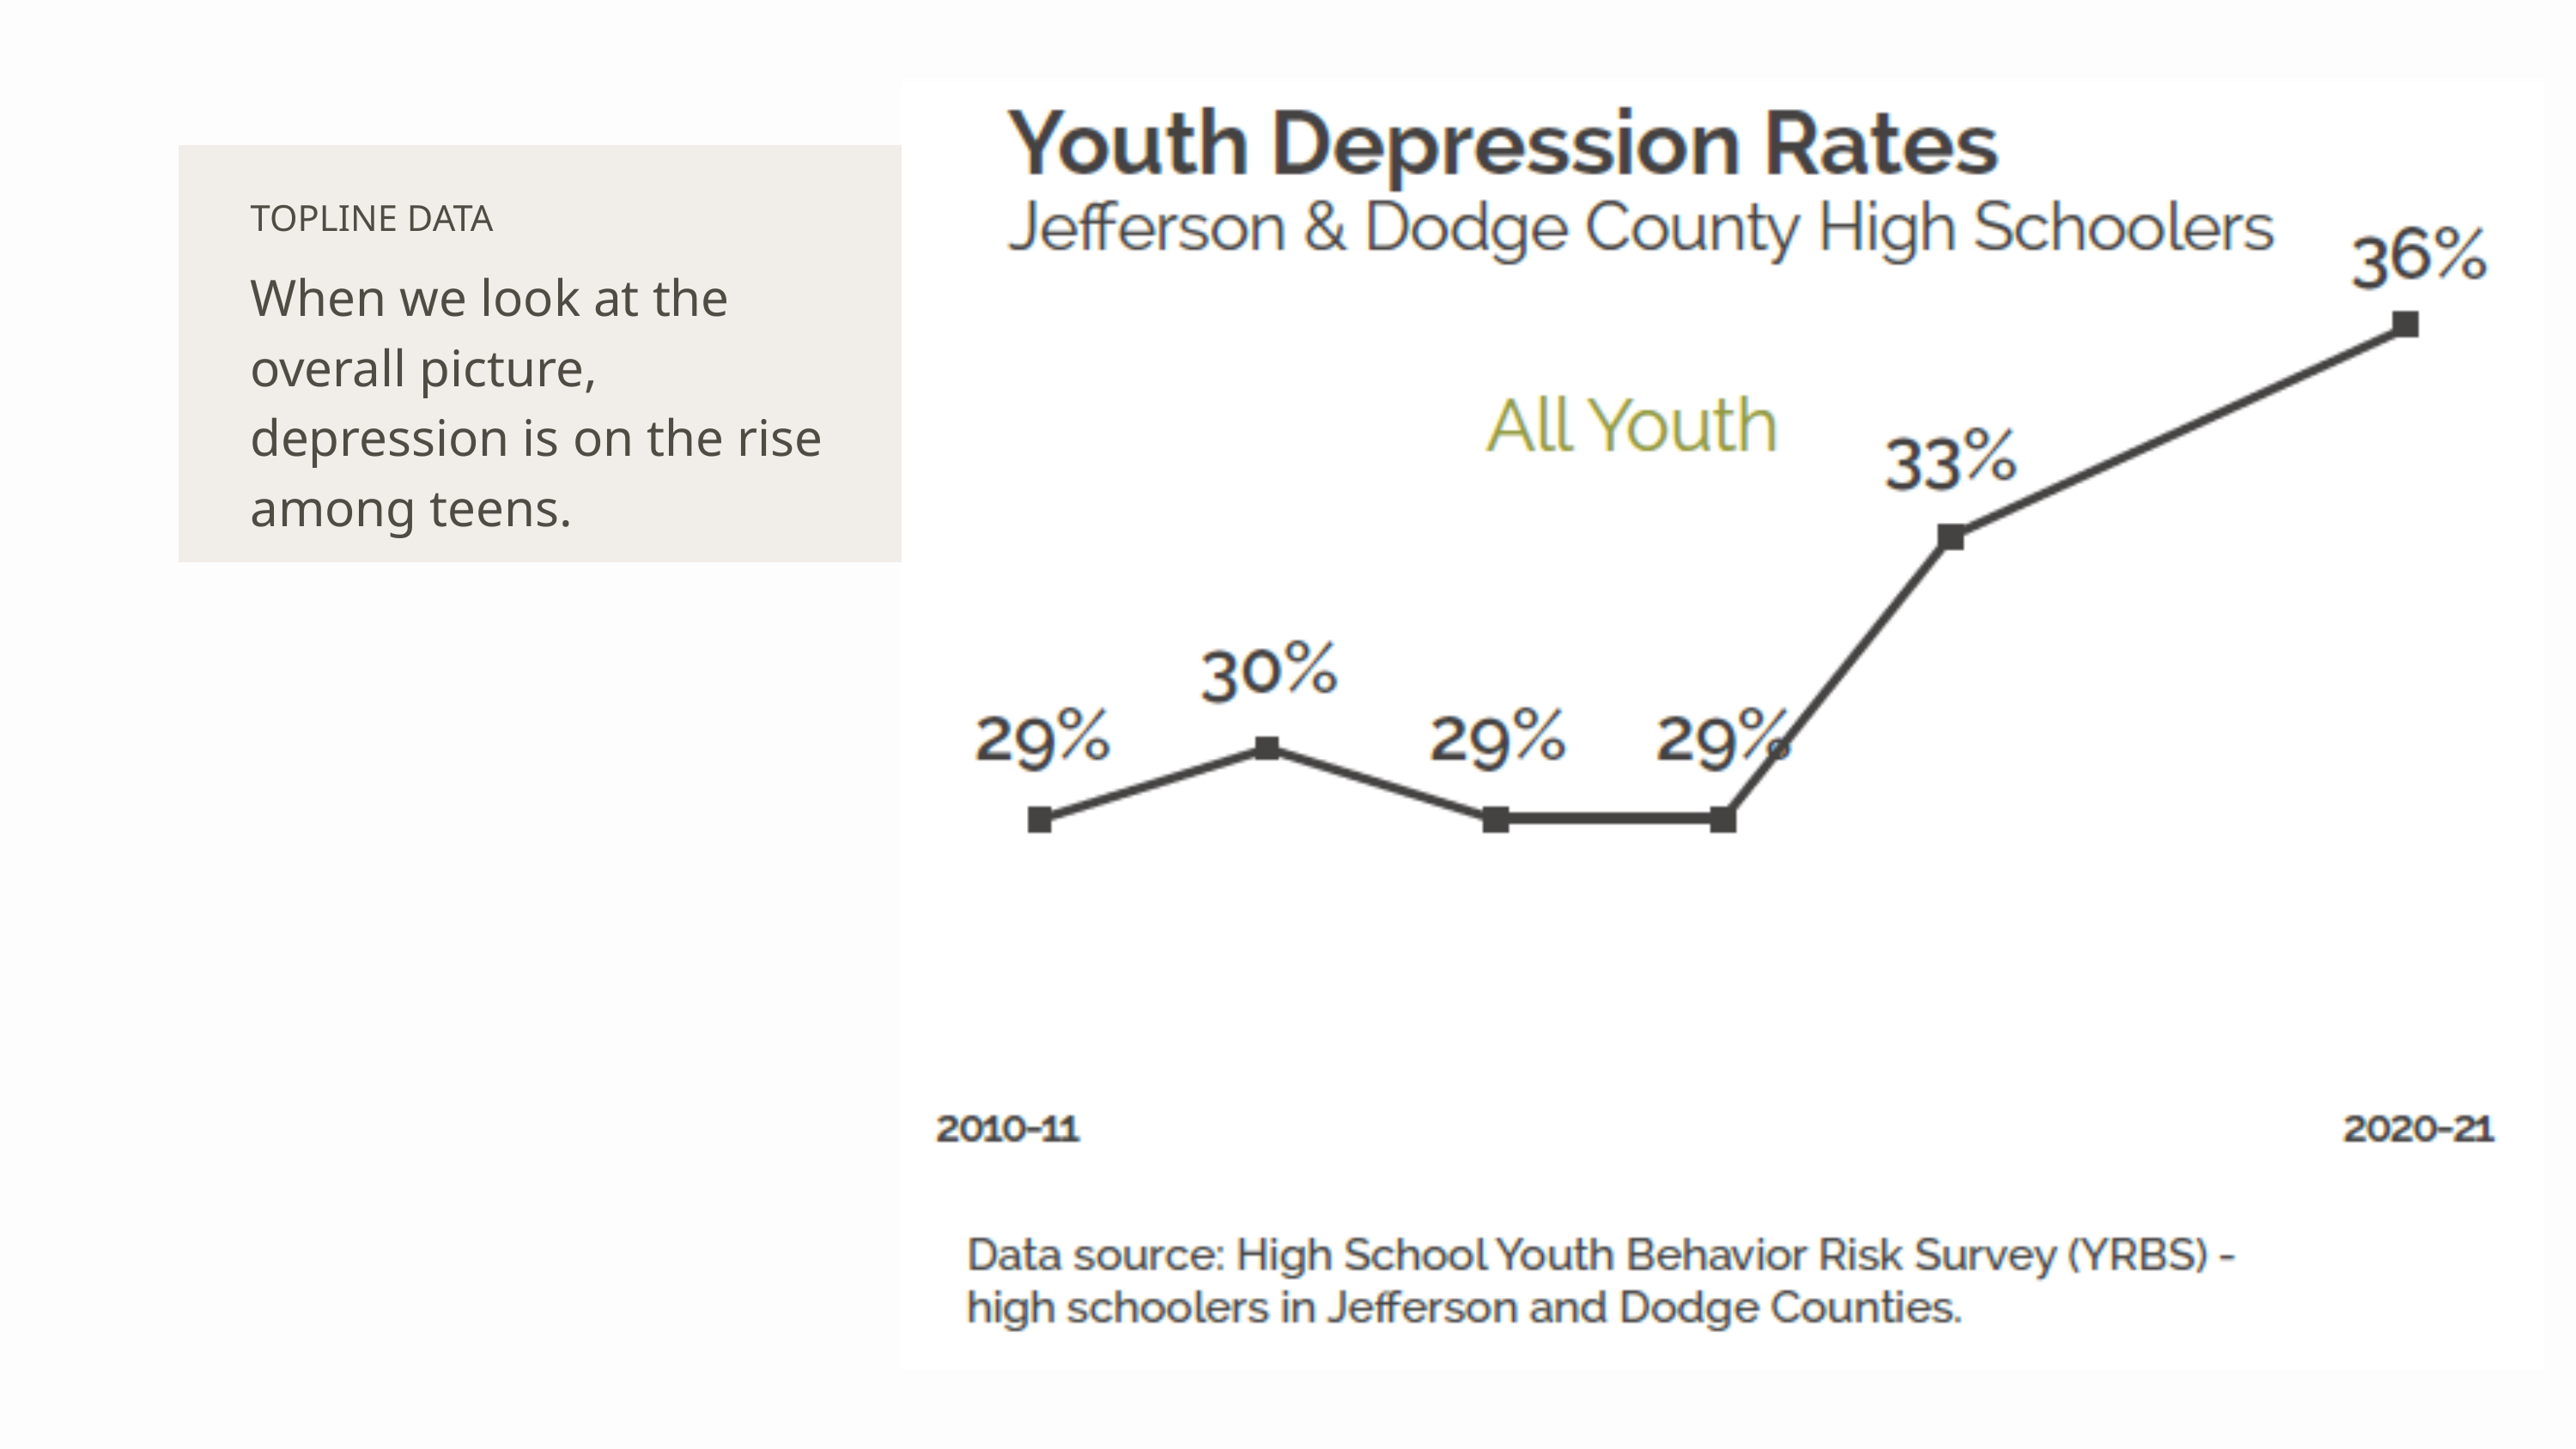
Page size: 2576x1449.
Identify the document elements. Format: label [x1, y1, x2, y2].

text_box [901, 79, 2545, 1370]
text_box [179, 144, 902, 563]
